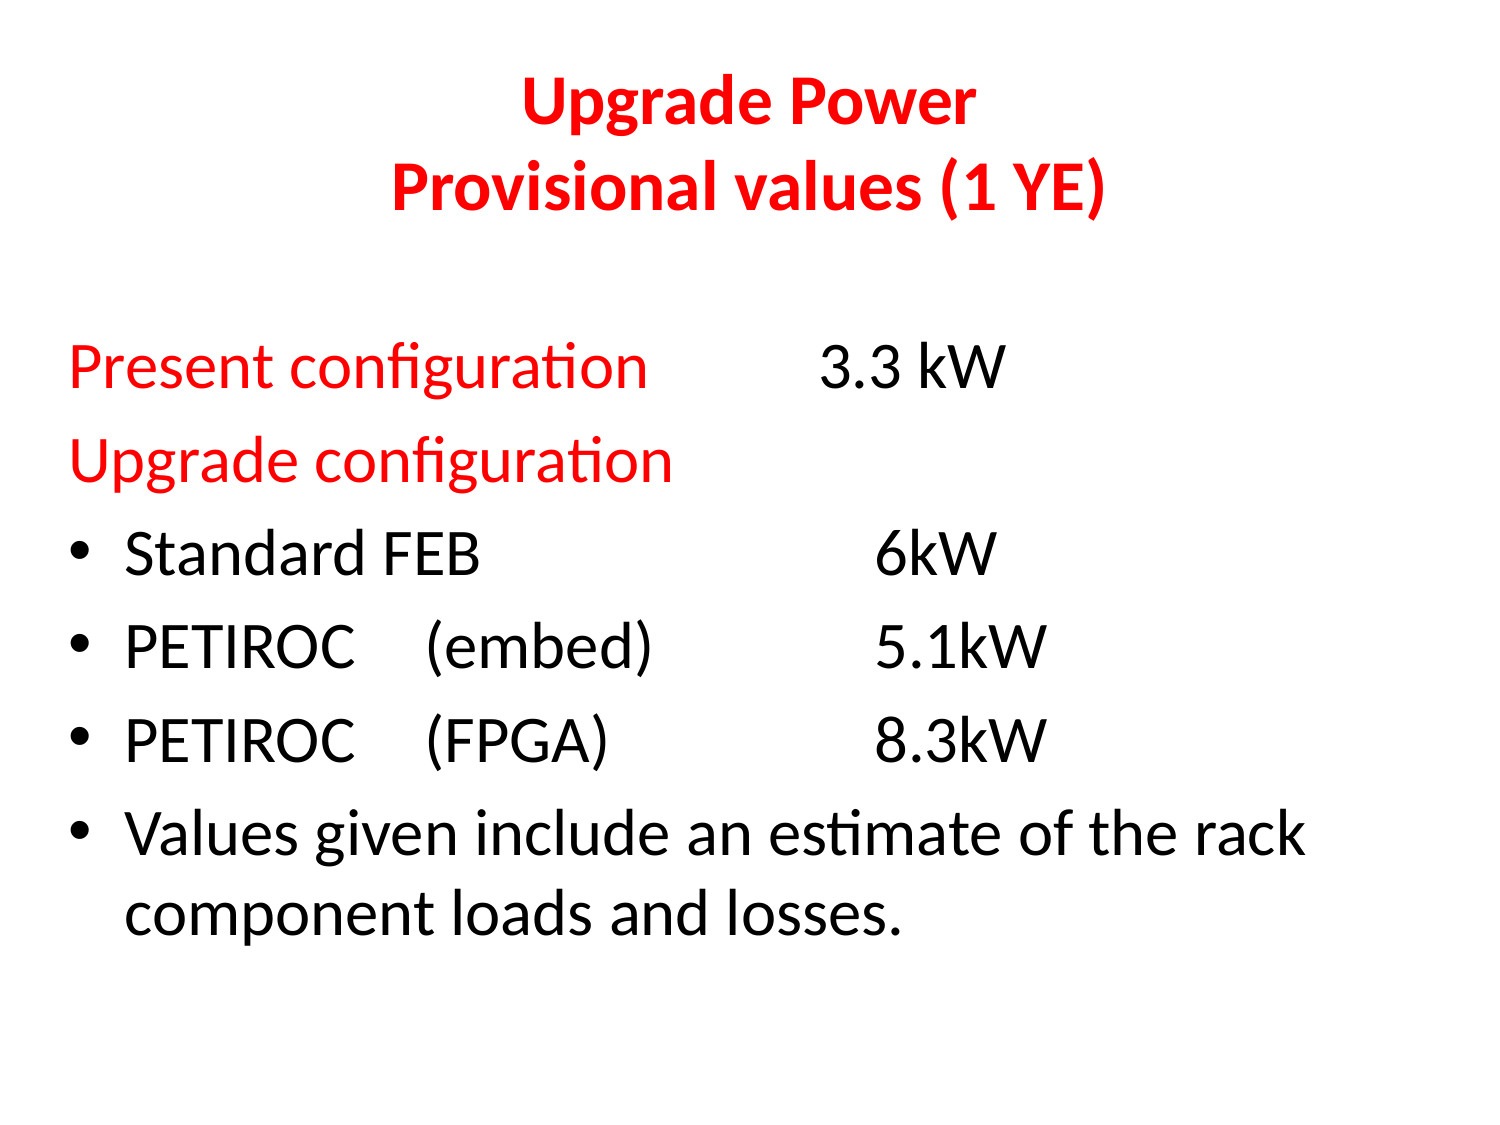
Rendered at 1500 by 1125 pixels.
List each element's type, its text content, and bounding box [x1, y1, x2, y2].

title Upgrade Power Provisional values (1 YE) [75, 45, 1425, 233]
list Present configuration 3.3 kW Upgrade configuration Standard FEB 6kW PETIROC (embed) 5.1kW PETIROC (FPGA) 8.3kW Values given include an estimate of the rack component loads and losses. [53, 314, 1500, 1057]
